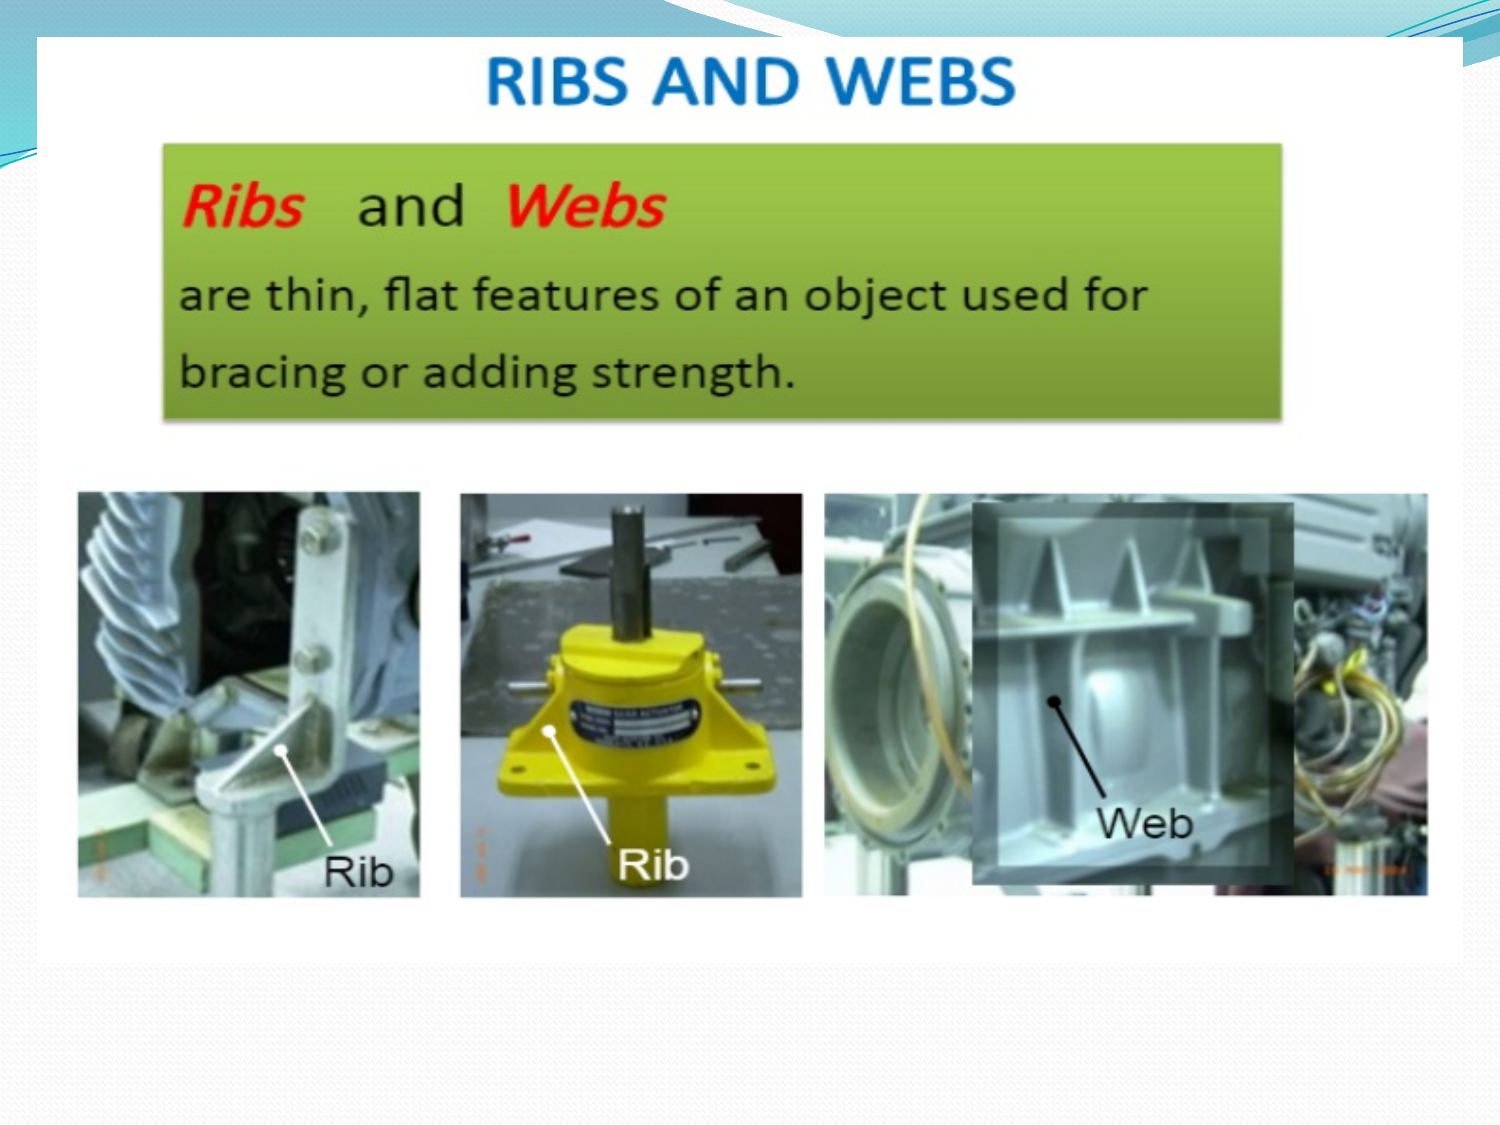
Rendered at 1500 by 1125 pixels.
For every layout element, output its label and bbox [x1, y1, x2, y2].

picture [37, 37, 1463, 963]
